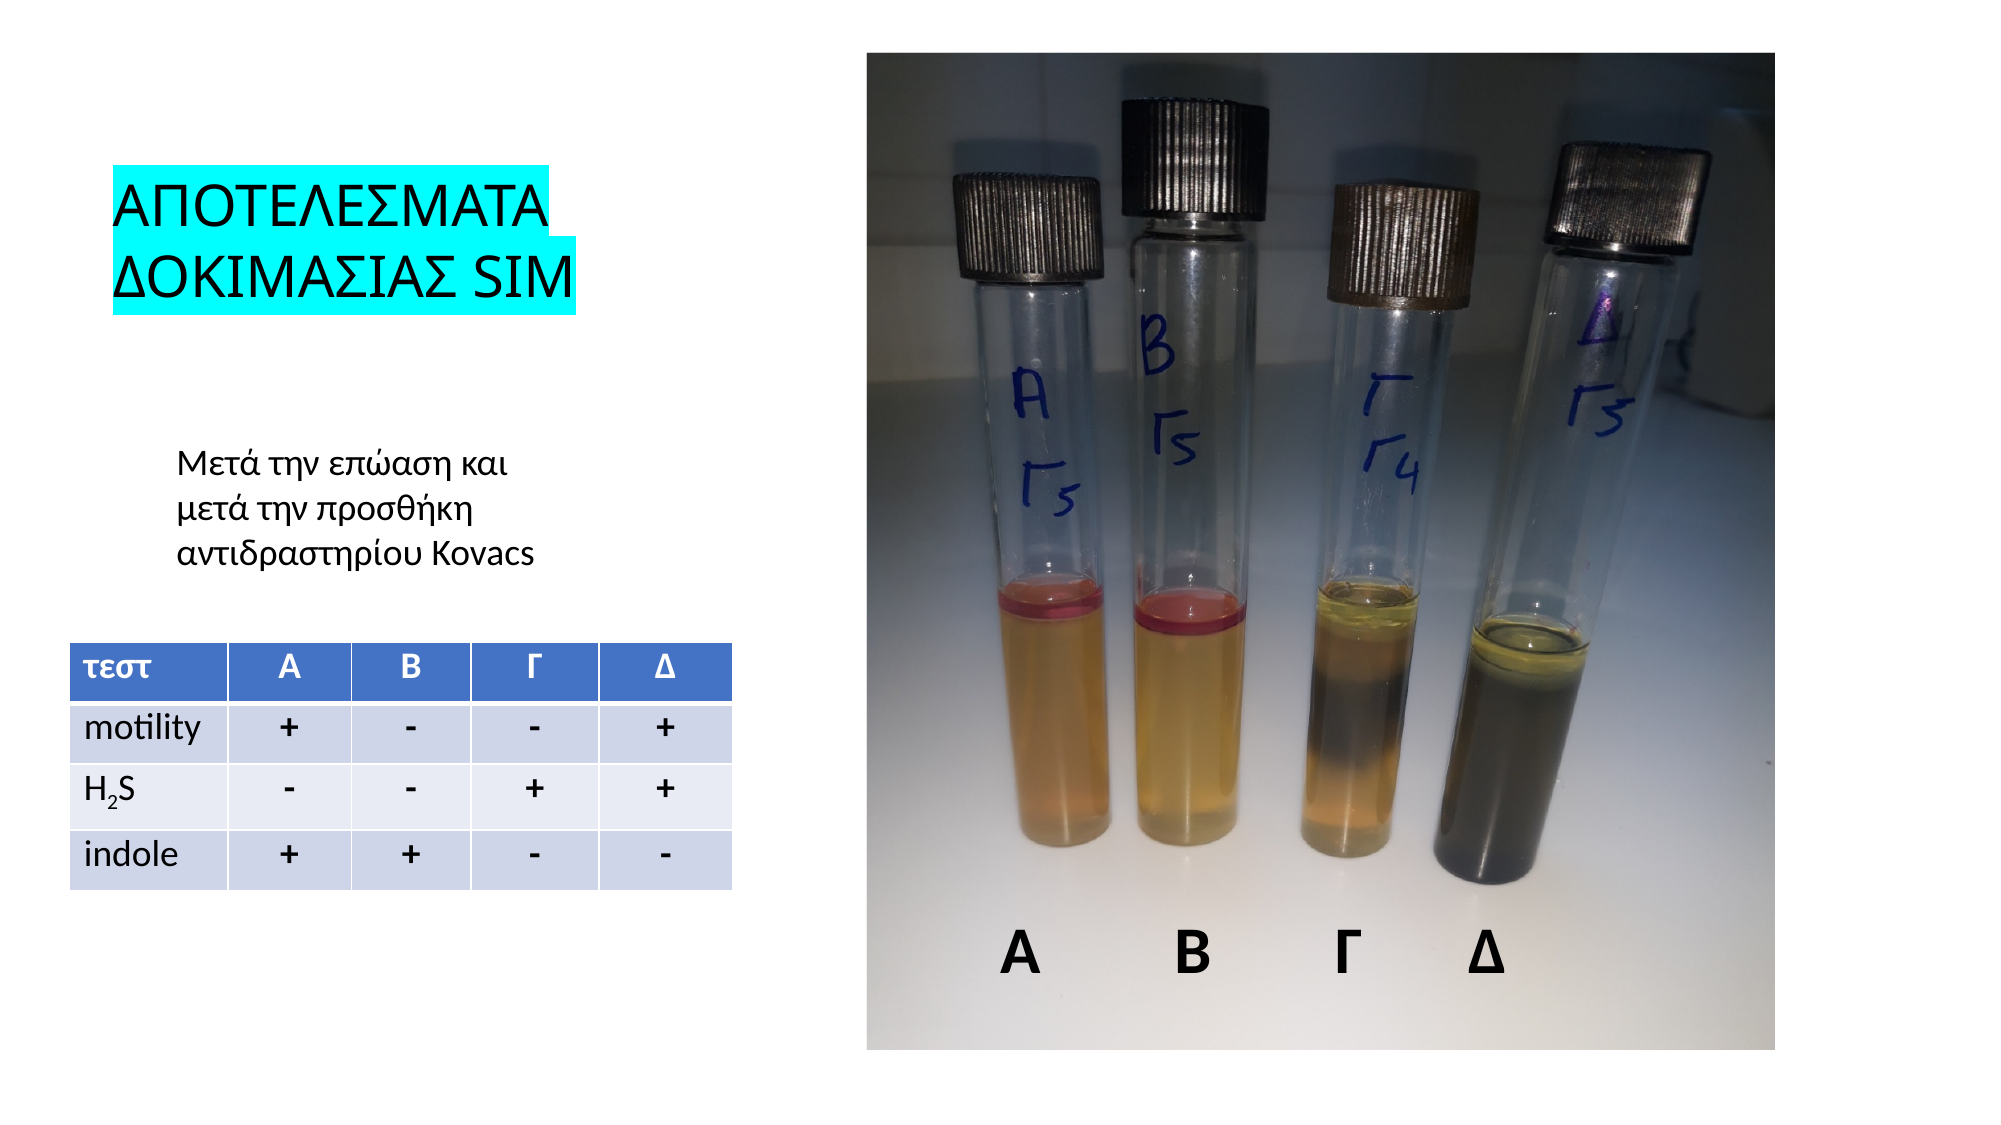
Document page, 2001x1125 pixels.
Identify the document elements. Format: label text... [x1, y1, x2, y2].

table_header Γ [472, 643, 598, 701]
table_cell + [229, 831, 351, 890]
table_cell + [472, 765, 598, 829]
table_header Α [229, 643, 351, 701]
table_cell + [600, 765, 732, 829]
table_cell - [352, 706, 470, 763]
table_cell H2S [70, 765, 227, 829]
table_header τεστ [70, 643, 227, 701]
table_cell + [229, 706, 351, 763]
table_cell motility [70, 706, 227, 763]
table_cell - [472, 831, 598, 890]
text_box Μετά την επώαση και μετά την προσθήκη αντιδραστηρίου Kovacs [161, 430, 599, 581]
table_cell + [352, 831, 470, 890]
table_header Β [352, 643, 470, 701]
table_cell - [600, 831, 732, 890]
picture [821, 53, 1820, 1050]
table_cell - [352, 765, 470, 829]
table_cell + [600, 706, 732, 763]
table_header Δ [600, 643, 732, 701]
table_cell - [472, 706, 598, 763]
title ΑΠΟΤΕΛΕΣΜΑΤΑ ΔΟΚΙΜΑΣΙΑΣ SIM [97, 161, 789, 400]
table_cell - [229, 765, 351, 829]
table_cell indole [70, 831, 227, 890]
